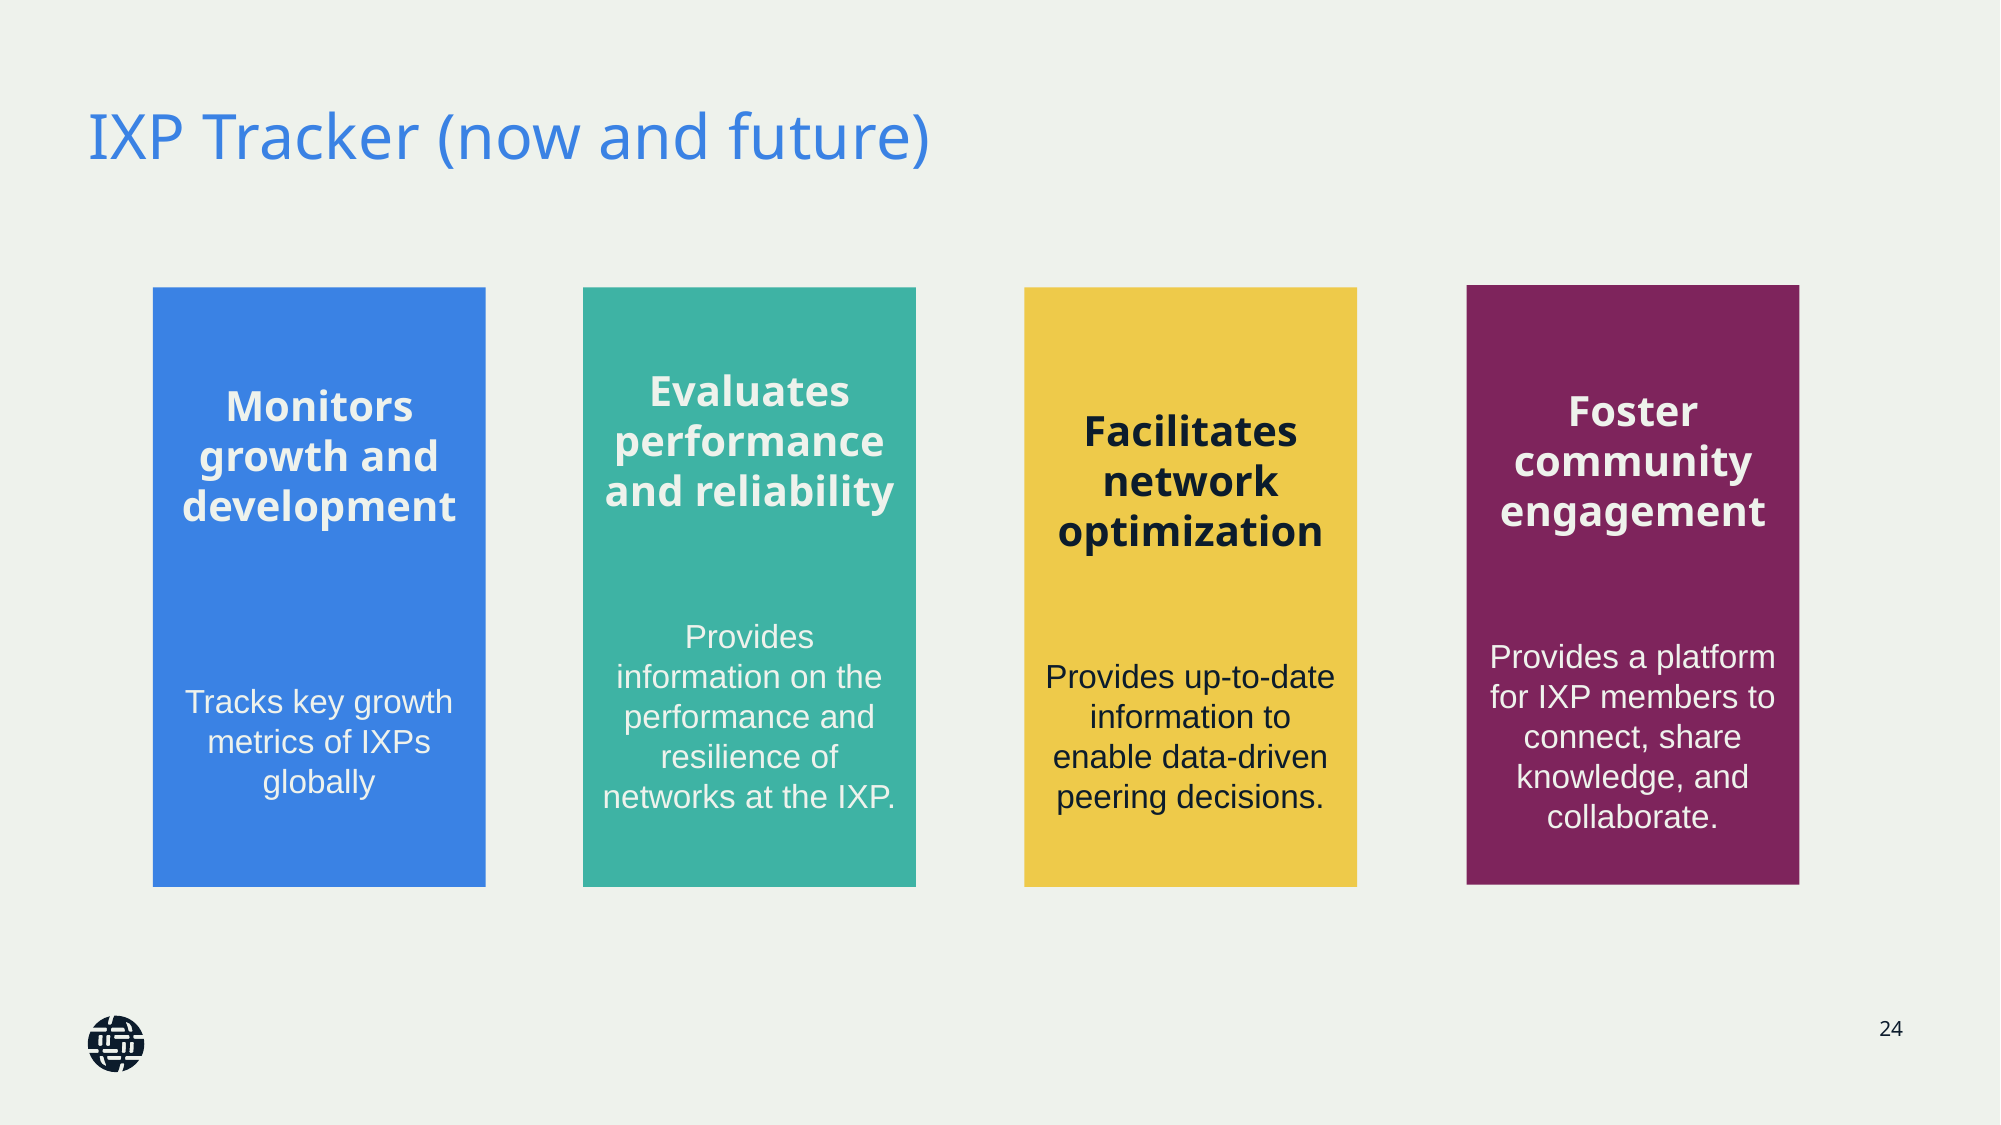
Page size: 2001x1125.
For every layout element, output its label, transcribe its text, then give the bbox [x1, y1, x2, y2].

title IXP Tracker (now and future) [88, 92, 1912, 186]
text_box Foster community engagement Provides a platform for IXP members to connect, share knowledge, and collaborate. [1466, 284, 1800, 886]
text_box Evaluates performance and reliability Provides information on the performance and resilience of networks at the IXP. [582, 286, 917, 888]
text_box Facilitates network optimization Provides up-to-date information to enable data-driven peering decisions. [1023, 286, 1358, 888]
text_box Monitors growth and development Tracks key growth metrics of IXPs globally [152, 286, 487, 888]
slide_number 24 [1452, 1015, 1903, 1076]
